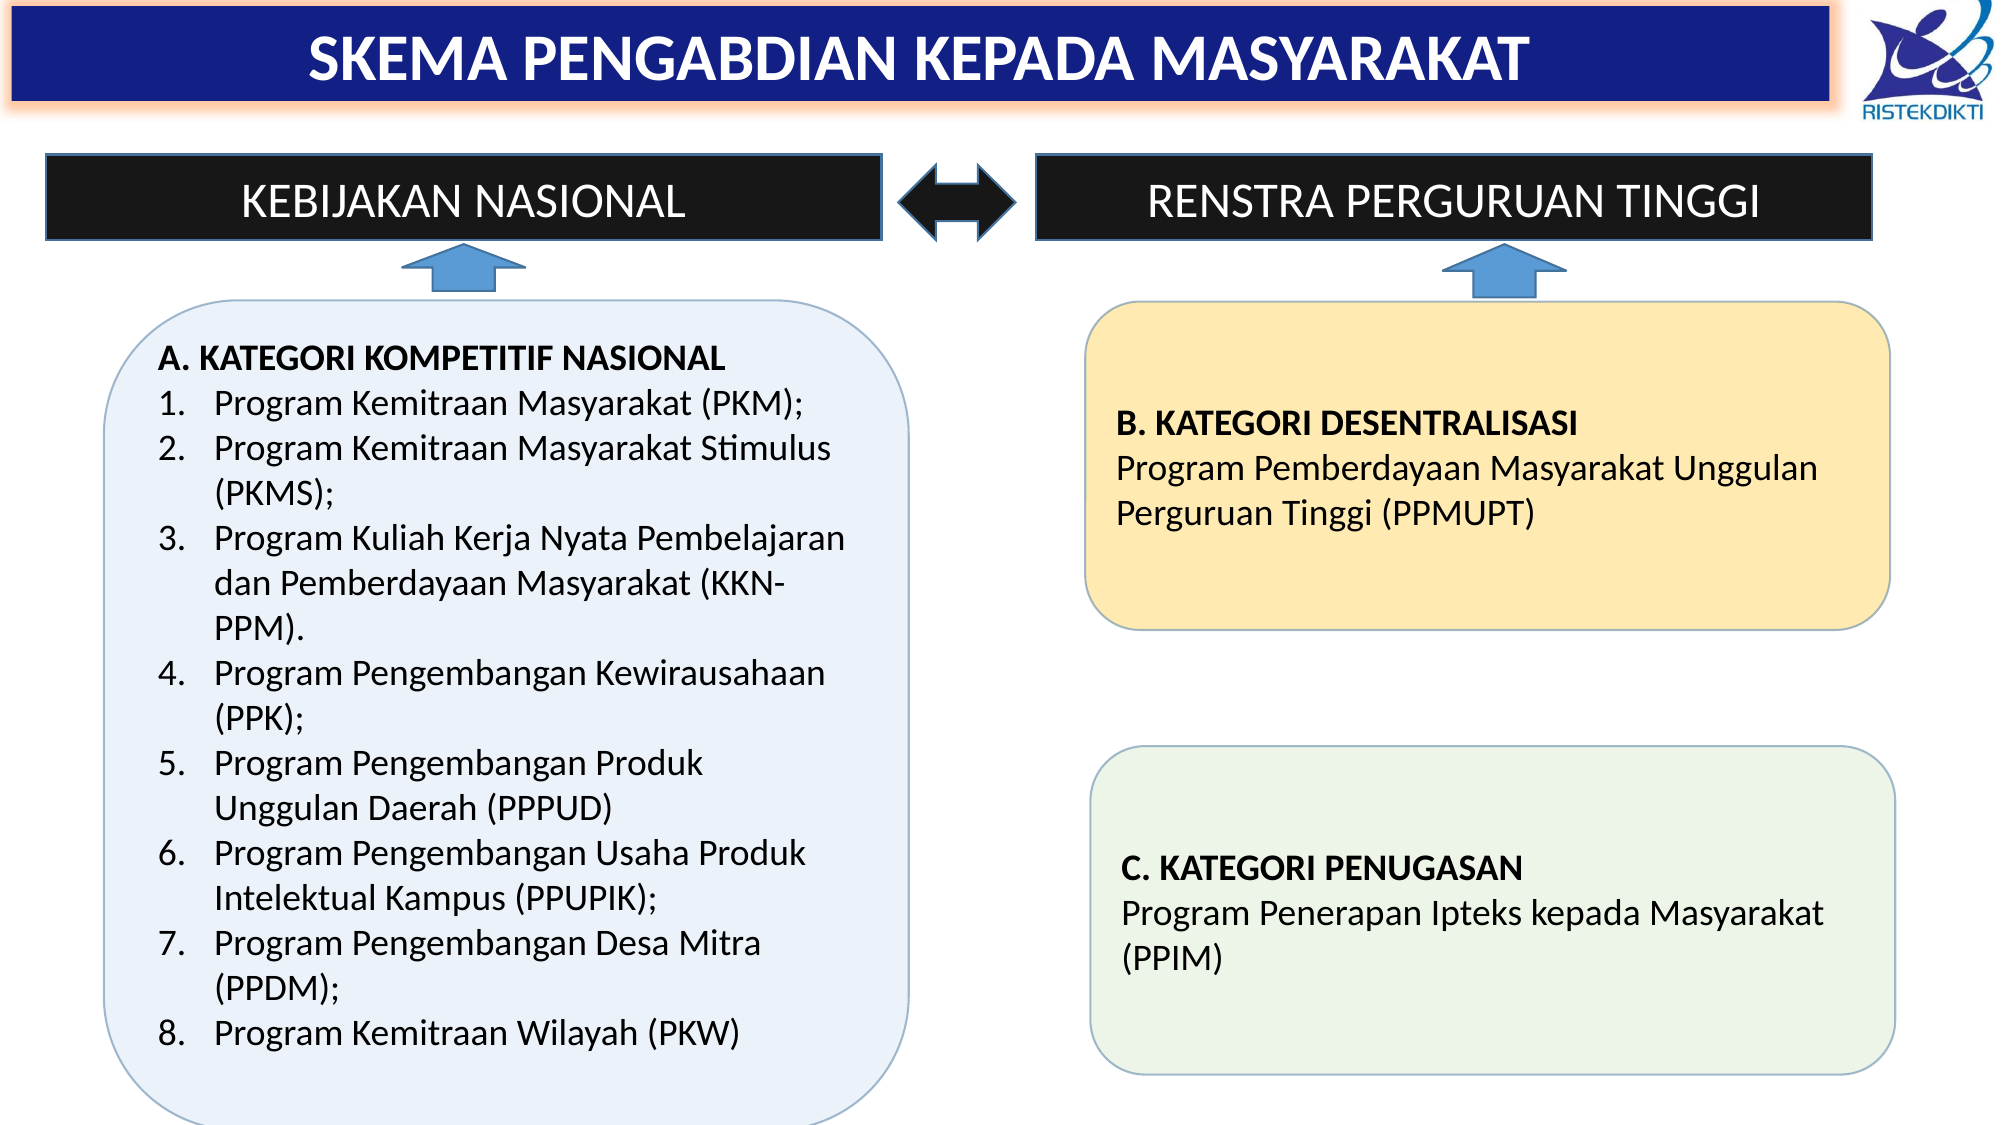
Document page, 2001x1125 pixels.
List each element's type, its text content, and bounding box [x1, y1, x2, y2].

text_box C. KATEGORI PENUGASAN Program Penerapan Ipteks kepada Masyarakat (PPIM) [1089, 745, 1897, 1076]
text_box A. KATEGORI KOMPETITIF NASIONAL Program Kemitraan Masyarakat (PKM); Program Kemitraan Masyarakat Stimulus (PKMS); Program Kuliah Kerja Nyata Pembelajaran dan Pemberdayaan Masyarakat (KKN-PPM). Program Pengembangan Kewirausahaan (PPK); Program Pengembangan Produk Unggulan Daerah (PPPUD) Program Pengembangan Usaha Produk Intelektual Kampus (PPUPIK); Program Pengembangan Desa Mitra (PPDM); Program Kemitraan Wilayah (PKW) [102, 299, 910, 1125]
text_box B. KATEGORI DESENTRALISASI Program Pemberdayaan Masyarakat Unggulan Perguruan Tinggi (PPMUPT) [1084, 300, 1892, 632]
text_box [896, 162, 1017, 243]
text_box [1441, 243, 1567, 299]
text_box RENSTRA PERGURUAN TINGGI [1035, 153, 1873, 241]
text_box [401, 243, 527, 292]
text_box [11, 0, 1995, 122]
text_box KEBIJAKAN NASIONAL [45, 153, 883, 241]
